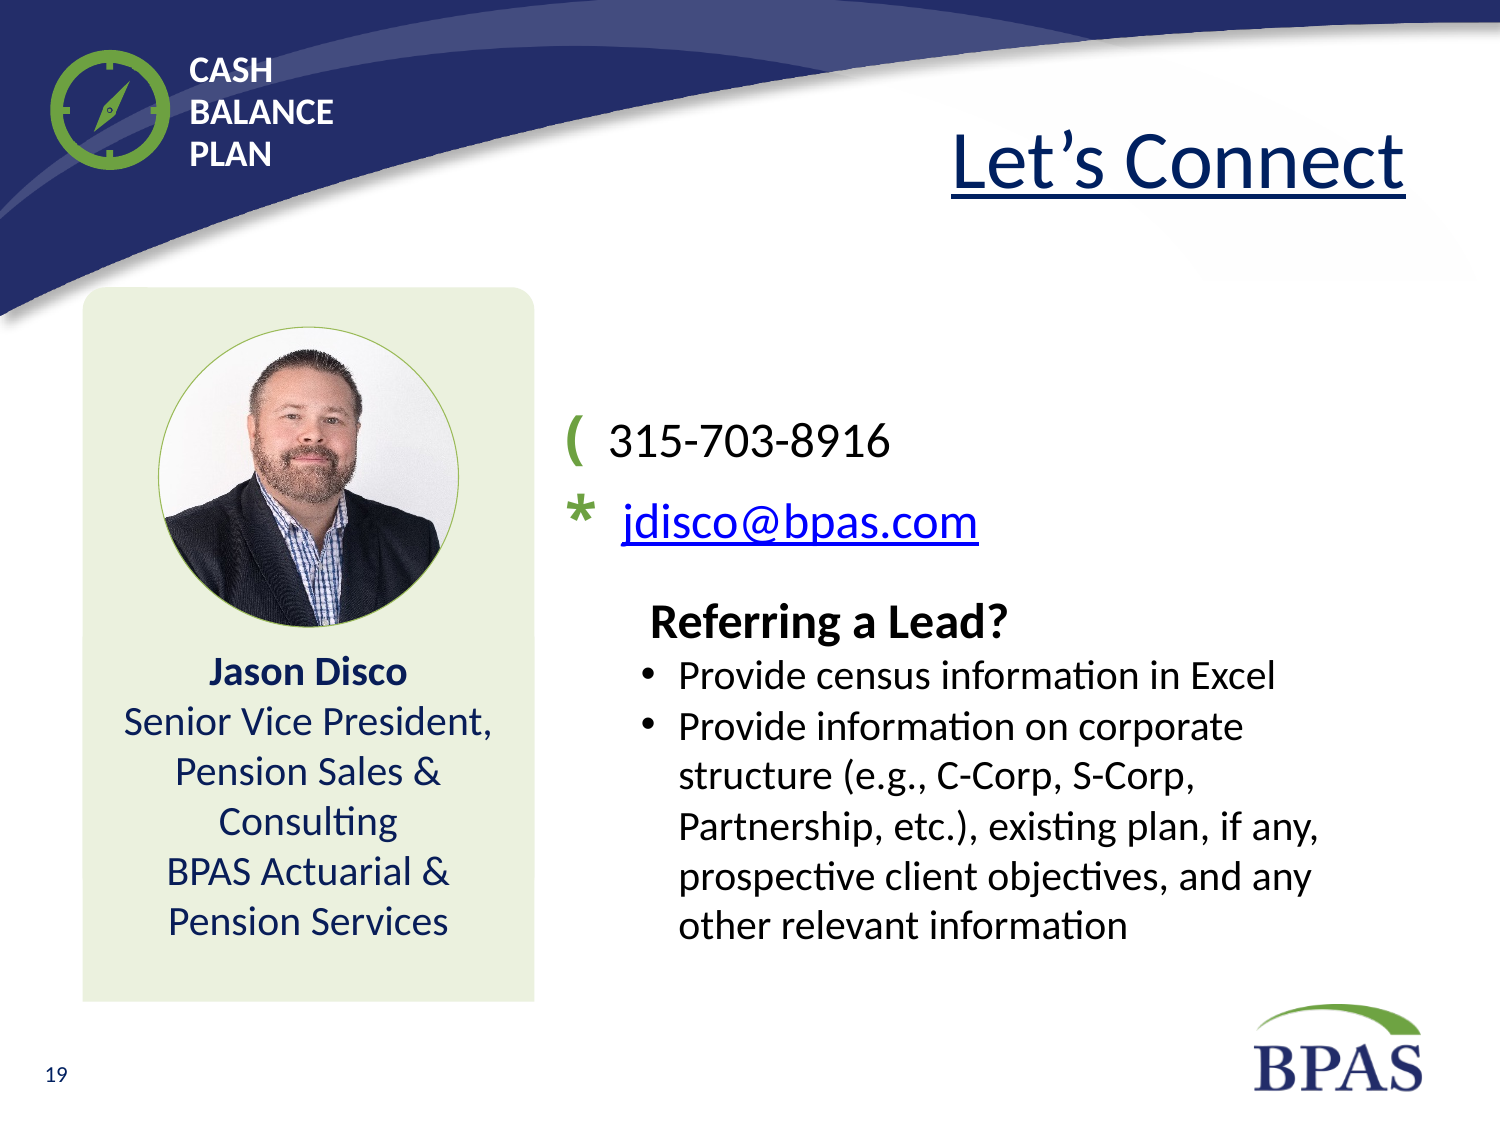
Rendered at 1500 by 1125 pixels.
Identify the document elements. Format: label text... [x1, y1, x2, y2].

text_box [82, 287, 535, 1001]
picture [1252, 1004, 1425, 1125]
text_box ( 315-703-8916 * jdisco@bpas.com Referring a Lead? Provide census information in Excel Provide information on corporate structure (e.g., C-Corp, S-Corp, Partnership, etc.), existing plan, if any, prospective client objectives, and any other relevant information [538, 391, 1421, 981]
slide_number 19 [29, 1043, 380, 1104]
title Let’s Connect [687, 97, 1421, 241]
picture [0, 0, 1500, 341]
